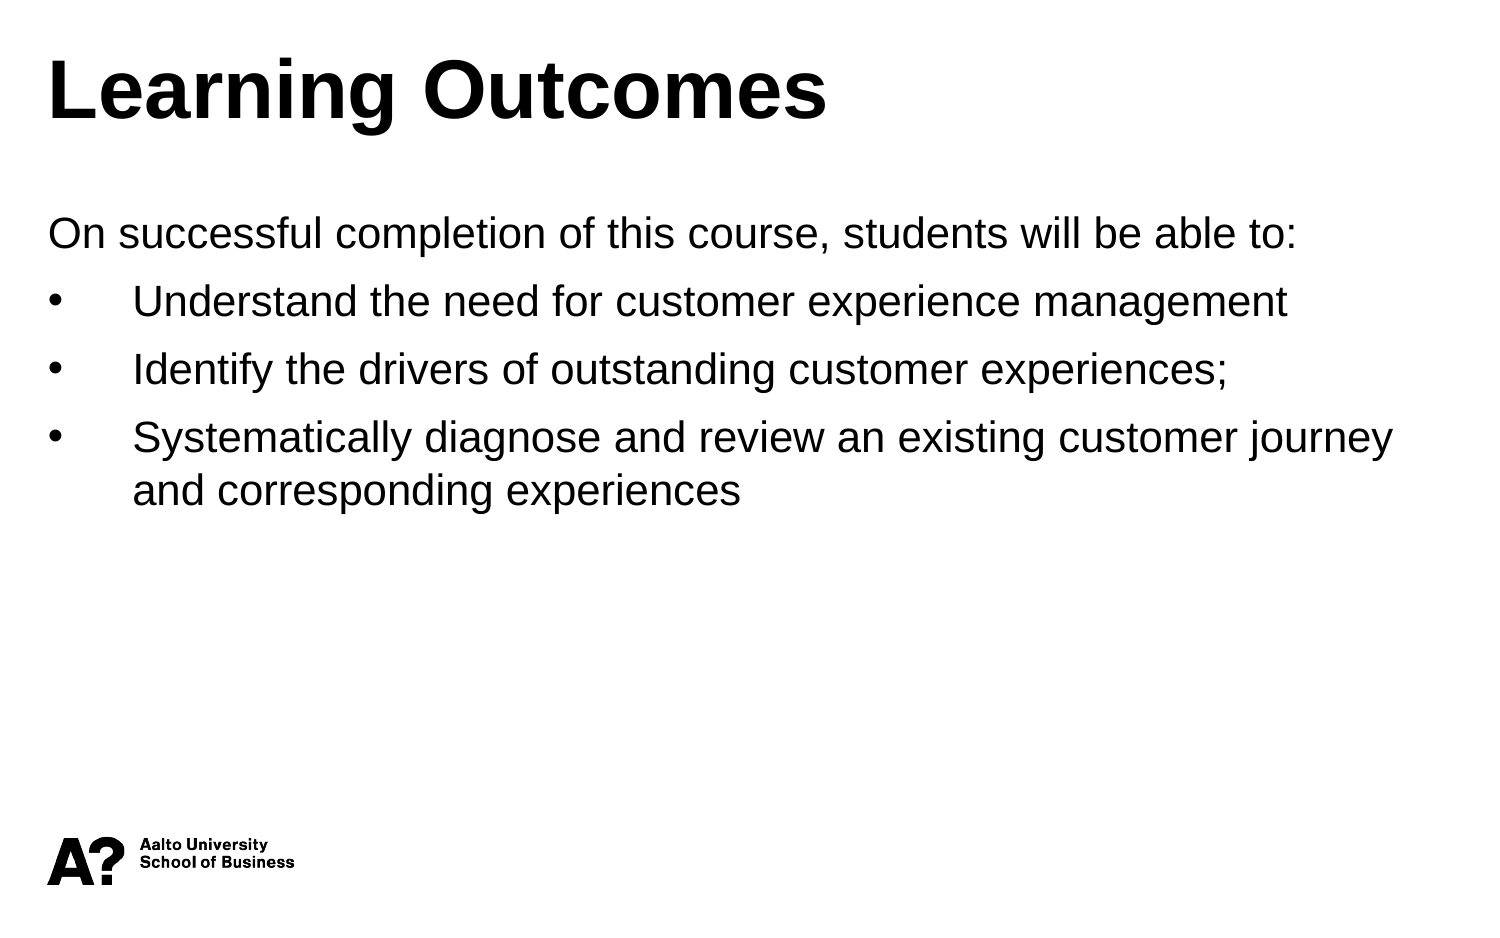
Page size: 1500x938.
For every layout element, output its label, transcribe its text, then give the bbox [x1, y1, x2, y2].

picture [0, 791, 341, 932]
list On successful completion of this course, students will be able to: Understand the need for customer experience management Identify the drivers of outstanding customer experiences; Systematically diagnose and review an existing customer journey and corresponding experiences [47, 204, 1442, 706]
list Learning Outcomes [47, 35, 1442, 204]
